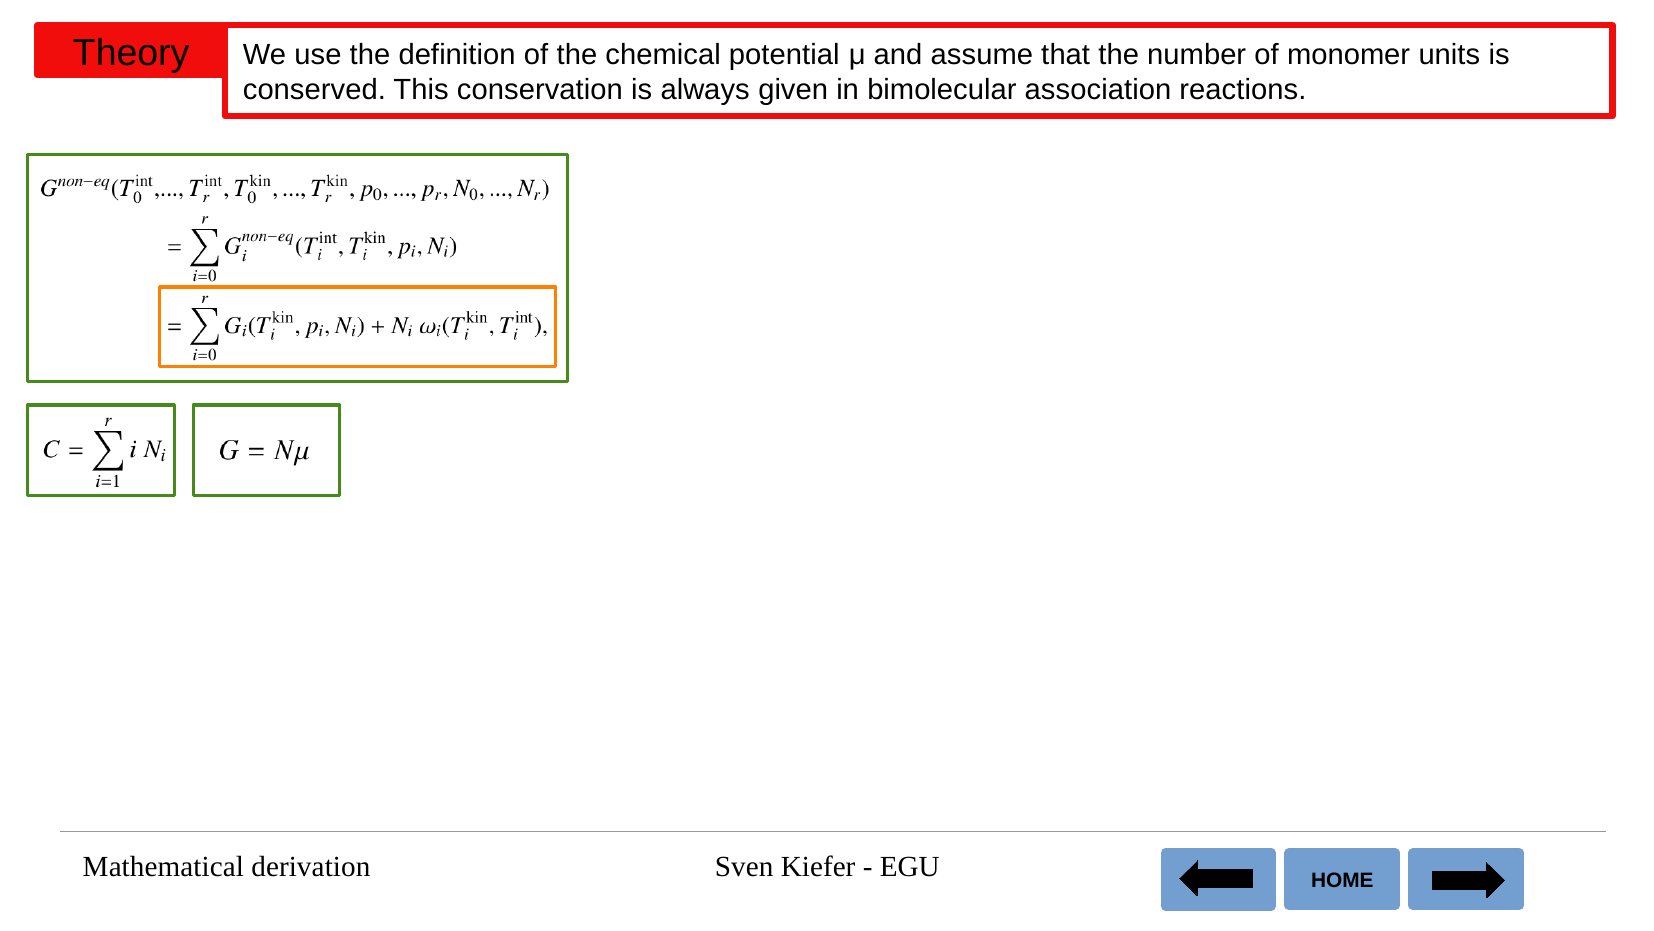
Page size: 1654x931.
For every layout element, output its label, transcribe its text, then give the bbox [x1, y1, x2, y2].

text_box We use the definition of the chemical potential μ and assume that the number of monomer units is conserved. This conservation is always given in bimolecular association reactions. [225, 25, 1613, 117]
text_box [1164, 852, 1272, 906]
text_box [193, 405, 340, 496]
text_box [27, 405, 175, 496]
slide_number Mathematical derivation [82, 847, 468, 912]
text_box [1412, 852, 1520, 906]
footer Sven Kiefer - EGU [565, 847, 1090, 912]
text_box HOME [1289, 852, 1396, 906]
picture [218, 434, 310, 469]
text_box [27, 154, 568, 382]
picture [32, 412, 168, 494]
text_box Theory [37, 25, 225, 75]
